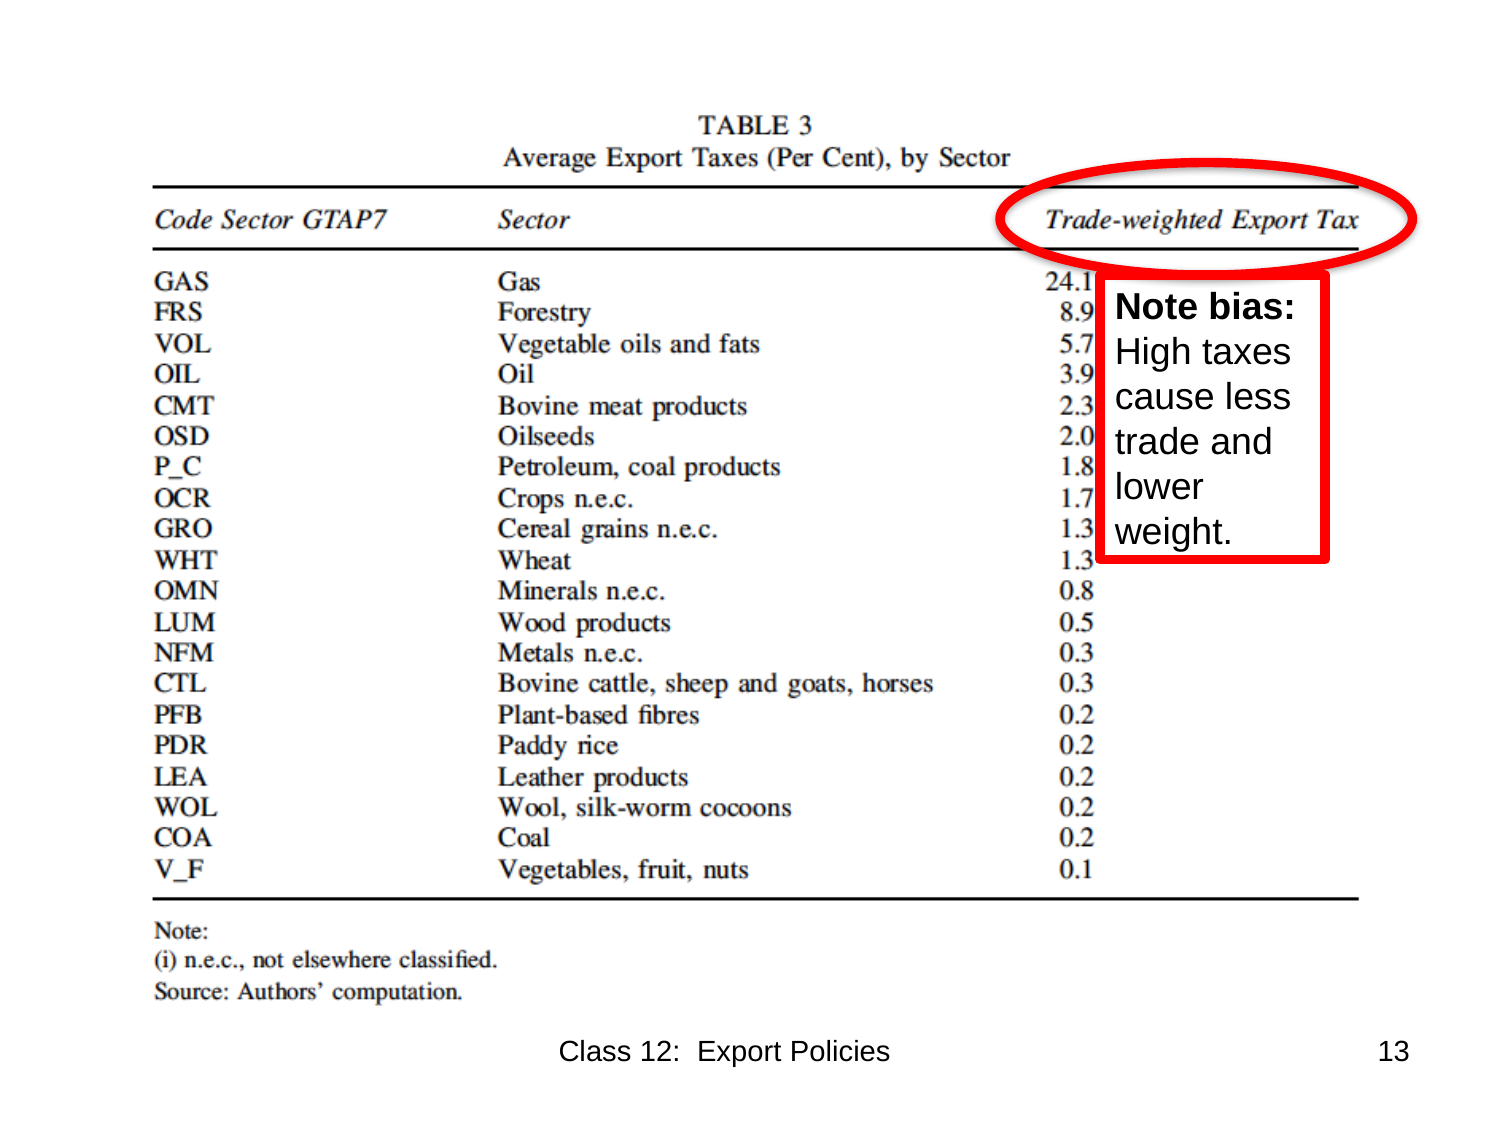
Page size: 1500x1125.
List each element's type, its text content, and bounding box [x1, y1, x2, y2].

picture [137, 98, 1376, 1017]
text_box [1379, 187, 1414, 251]
slide_number 13 [1074, 1024, 1426, 1103]
footer Class 12: Export Policies [437, 1025, 1013, 1103]
